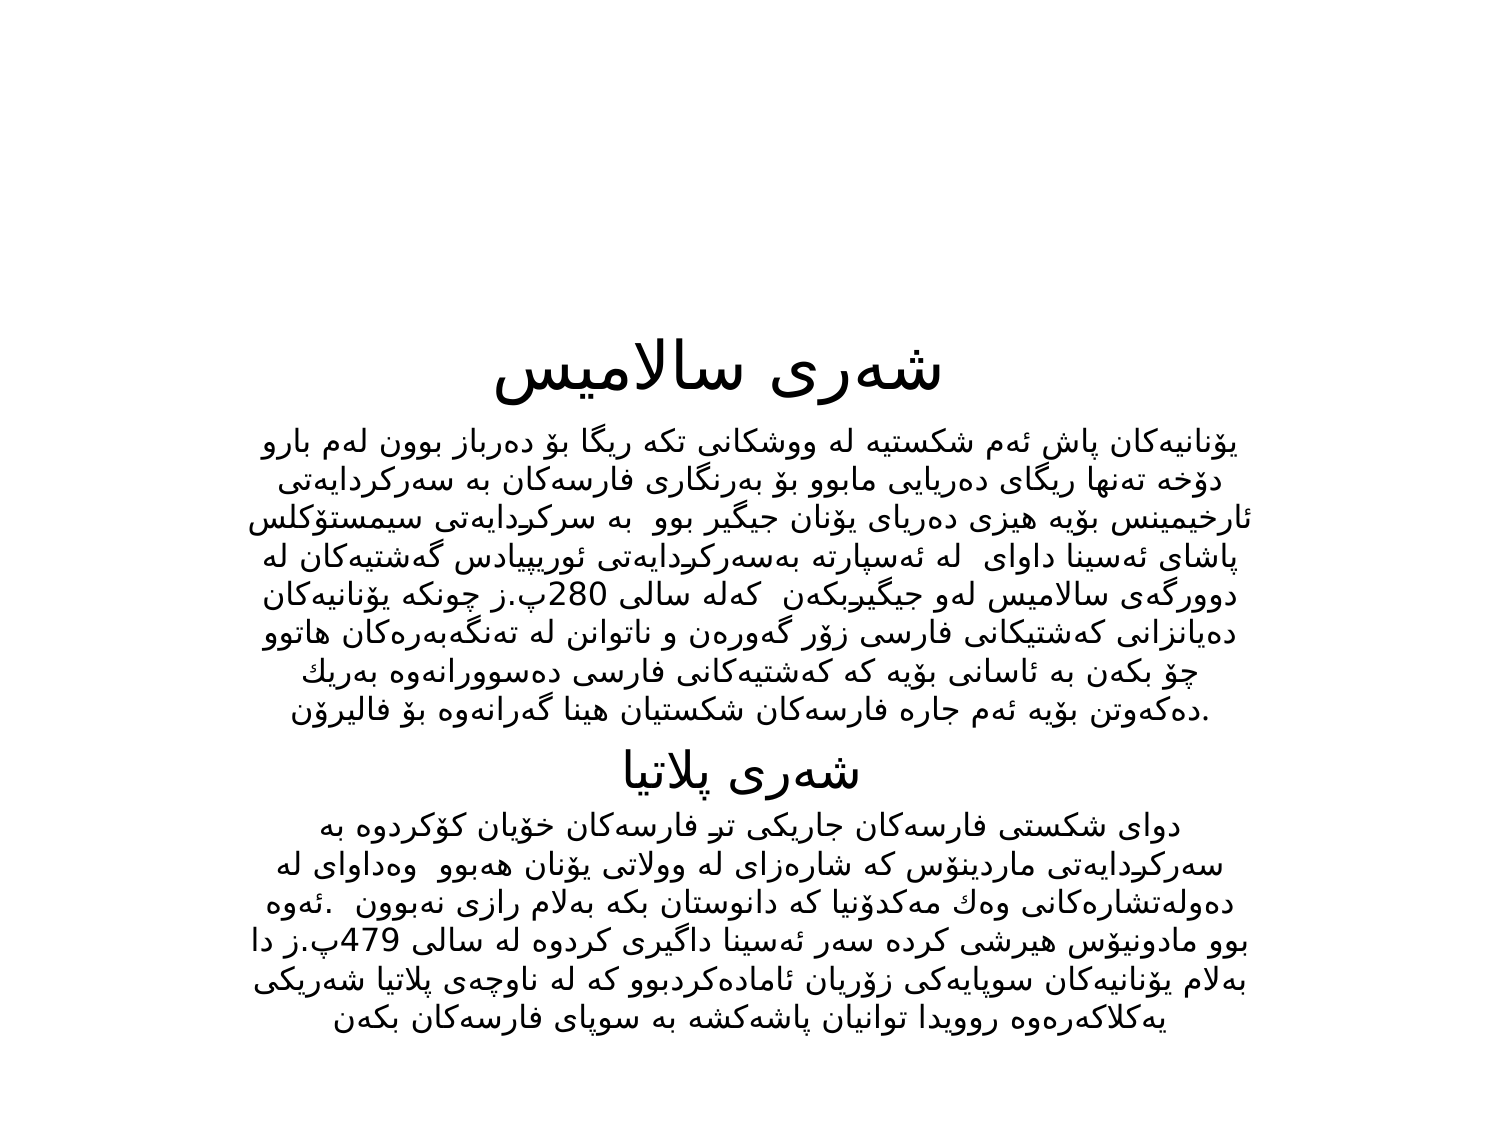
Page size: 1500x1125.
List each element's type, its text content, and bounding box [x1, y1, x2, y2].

title شه‌ری سالامیس [187, 324, 1250, 400]
subtitle یۆنانیه‌كان پاش ئه‌م شكستیه‌ له‌ ووشكانی تكه‌ ریگا بۆ ده‌رباز بوون له‌م بارو دۆخه‌ ته‌نها ریگای ده‌ریایی مابوو بۆ به‌رنگاری فارسه‌كان به‌ سه‌ركردایه‌تی ئارخیمینس بۆیه‌ هیزی ده‌ریای یۆنان جیگیر بوو به‌ سركردایه‌تی سیمستۆكلس پاشای ئه‌سینا داوای له‌ ئه‌سپارته‌ به‌سه‌ركردایه‌تی ئوریپیادس گه‌شتیه‌كان له‌ دوورگه‌ی سالامیس له‌و جیگیربكه‌ن كه‌له‌ سالی 280پ.ز چونكه‌ یۆنانیه‌كان ده‌یانزانی كه‌شتیكانی فارسی زۆر گه‌وره‌ن و ناتوانن له‌ ته‌نگه‌به‌ره‌كان هاتوو چۆ بكه‌ن به‌ ئاسانی بۆیه‌ كه‌ كه‌شتیه‌كانی فارسی ده‌سوورانه‌وه‌ به‌ریك ده‌كه‌وتن بۆیه‌ ئه‌م جاره‌ فارسه‌كان شكستیان هینا گه‌رانه‌وه‌ بۆ فالیرۆن. شه‌ری پلاتیا دوای شكستی فارسه‌كان جاریكی تر فارسه‌كان خۆیان كۆكردوه‌ به‌ سه‌ركردایه‌تی ماردینۆس كه‌ شاره‌زای له‌ وولاتی یۆنان هه‌بوو وه‌داوای له‌ ده‌وله‌تشاره‌كانی وه‌ك مه‌كدۆنیا كه‌ دانوستان بكه‌ به‌لام رازی نه‌بوون .ئه‌وه‌ بوو مادونیۆس هیرشی كرده‌ سه‌ر ئه‌سینا داگیری كردوه‌ له‌ سالی 479پ.ز دا به‌لام یۆنانیه‌كان سوپایه‌كی زۆریان ئاماده‌كردبوو كه‌ له‌ ناوچه‌ی پلاتیا شه‌ریكی یه‌كلاكه‌ره‌وه‌ روویدا توانیان پاشه‌كشه‌ به‌ سوپای فارسه‌كان بكه‌ن [225, 412, 1275, 1063]
